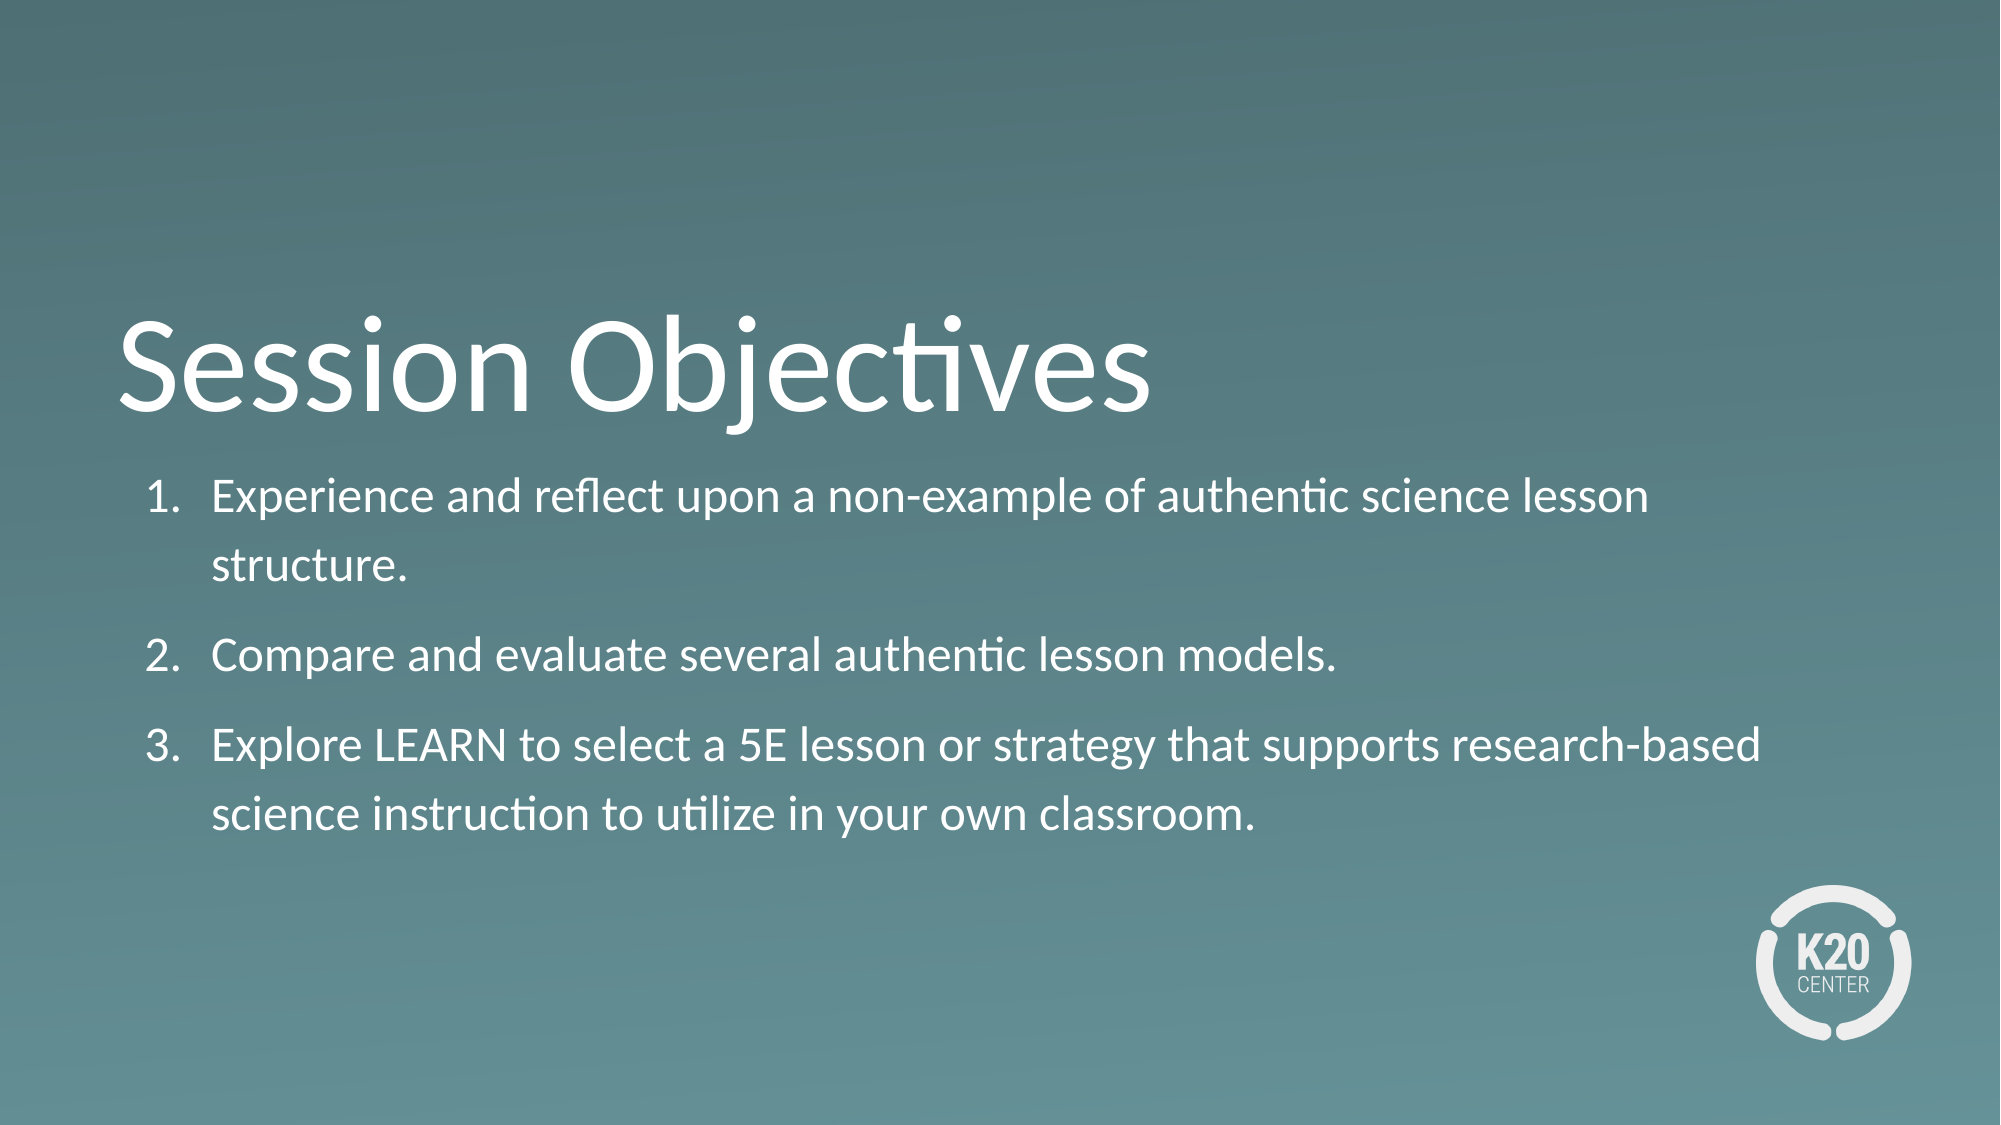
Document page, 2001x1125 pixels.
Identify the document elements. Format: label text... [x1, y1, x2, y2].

title Session Objectives [115, 216, 1816, 440]
list Experience and reflect upon a non-example of authentic science lesson structure. Compare and evaluate several authentic lesson models. Explore LEARN to select a 5E lesson or strategy that supports research-based science instruction to utilize in your own classroom. [115, 443, 1816, 949]
